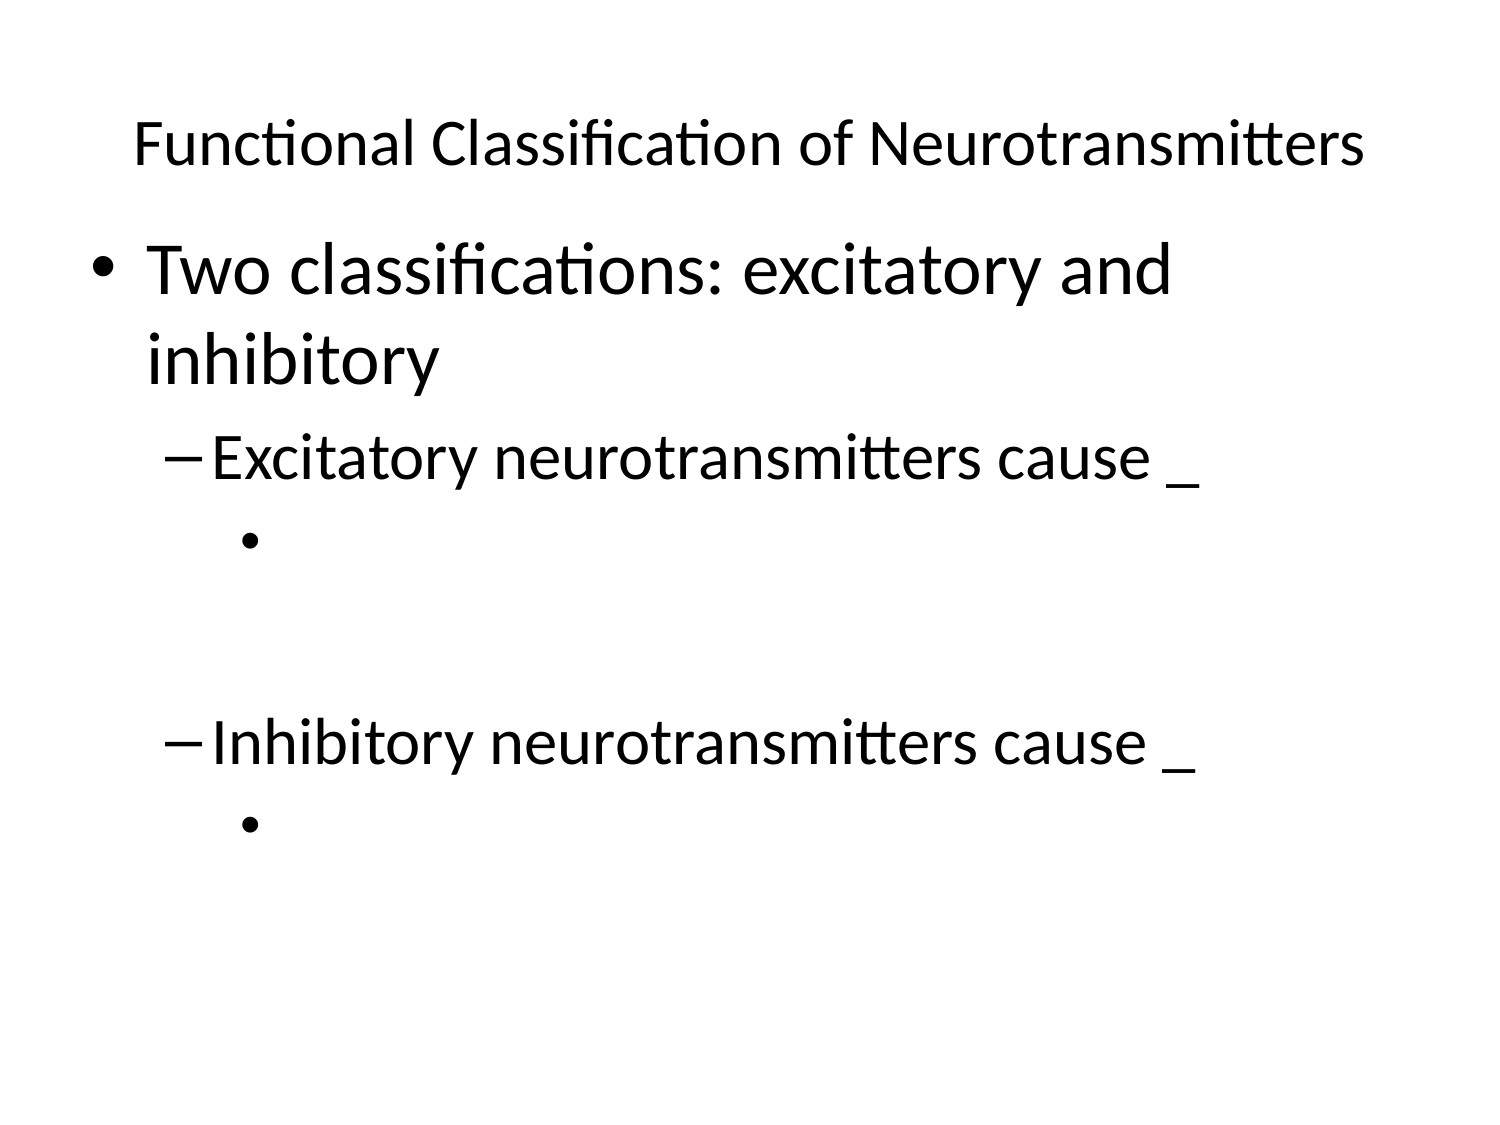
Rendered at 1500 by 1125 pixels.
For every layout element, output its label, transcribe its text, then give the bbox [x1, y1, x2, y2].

list Two classifications: excitatory and inhibitory Excitatory neurotransmitters cause _ Inhibitory neurotransmitters cause _ [75, 212, 1425, 1038]
title Functional Classification of Neurotransmitters [75, 45, 1425, 212]
